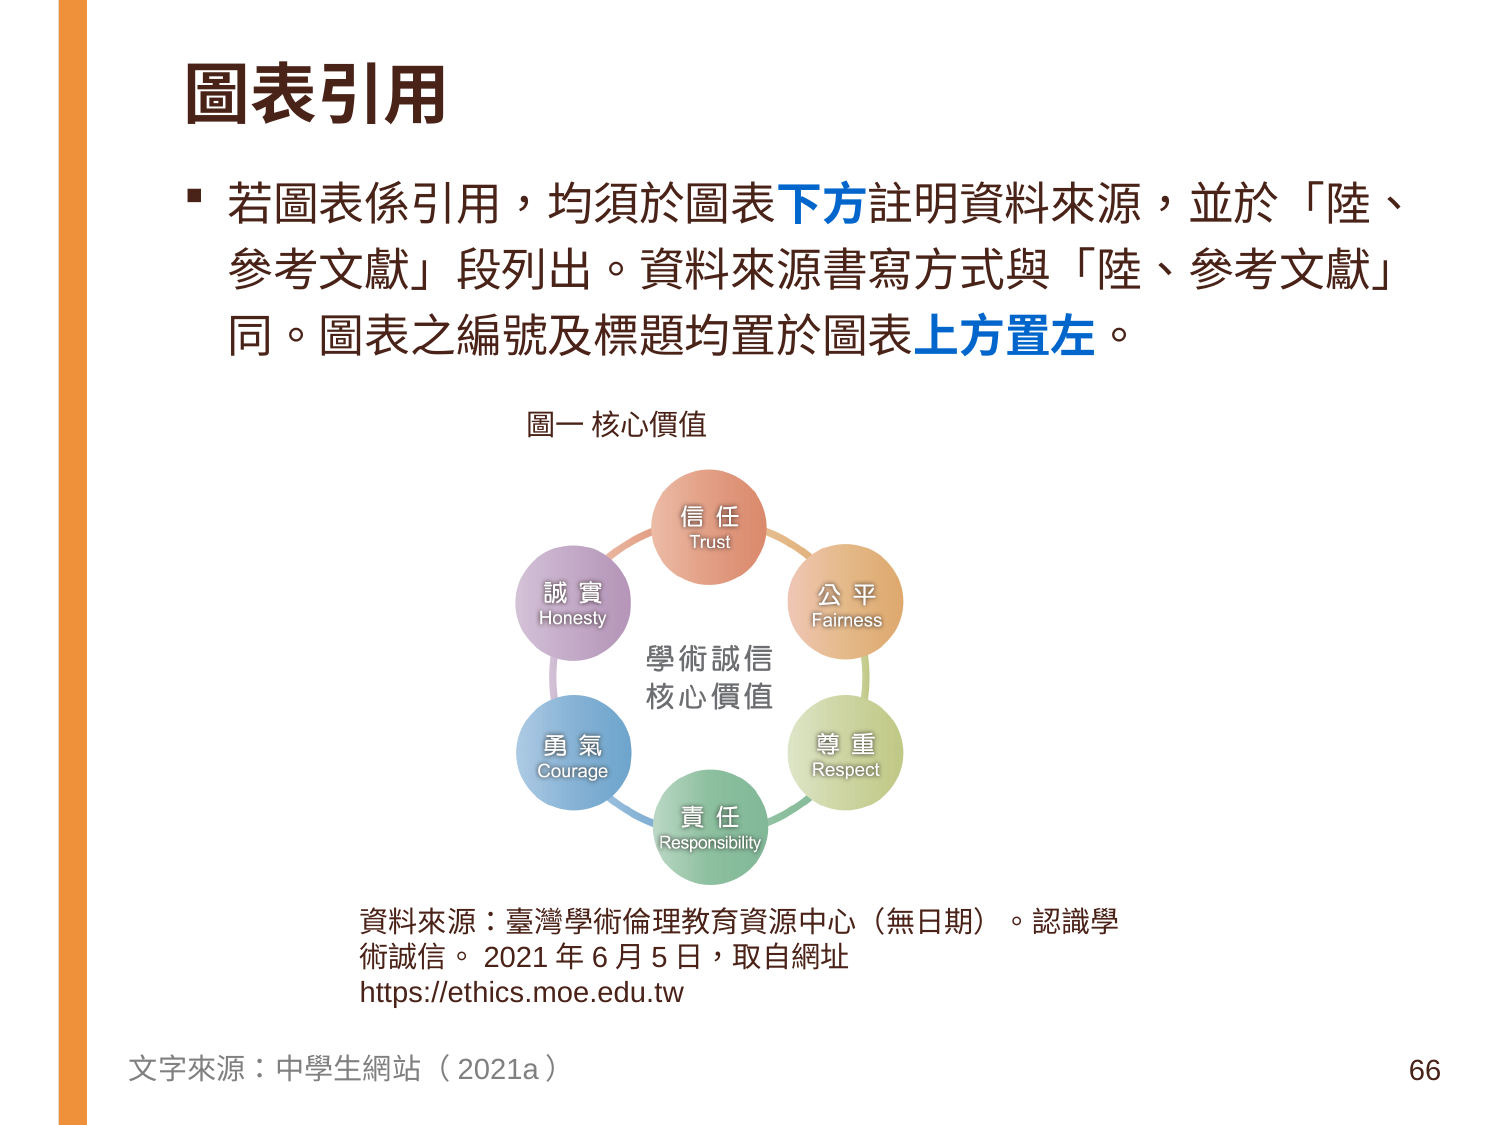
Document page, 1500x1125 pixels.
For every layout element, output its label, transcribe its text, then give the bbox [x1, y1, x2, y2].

text_box 文字來源：中學生網站（2021a） [114, 1043, 590, 1093]
list 若圖表係引用，均須於圖表下方註明資料來源，並於「陸、參考文獻」段列出。資料來源書寫方式與「陸、參考文獻」同。圖表之編號及標題均置於圖表上方置左。 [168, 155, 1440, 906]
text_box 資料來源：臺灣學術倫理教育資源中心（無日期）。認識學術誠信。2021年6月5日，取自網址 https://ethics.moe.edu.tw [344, 895, 1156, 1051]
slide_number 66 [1259, 1035, 1457, 1102]
picture [504, 462, 914, 892]
title 圖表引用 [168, 53, 1351, 155]
text_box 圖一 核心價值 [511, 399, 724, 449]
